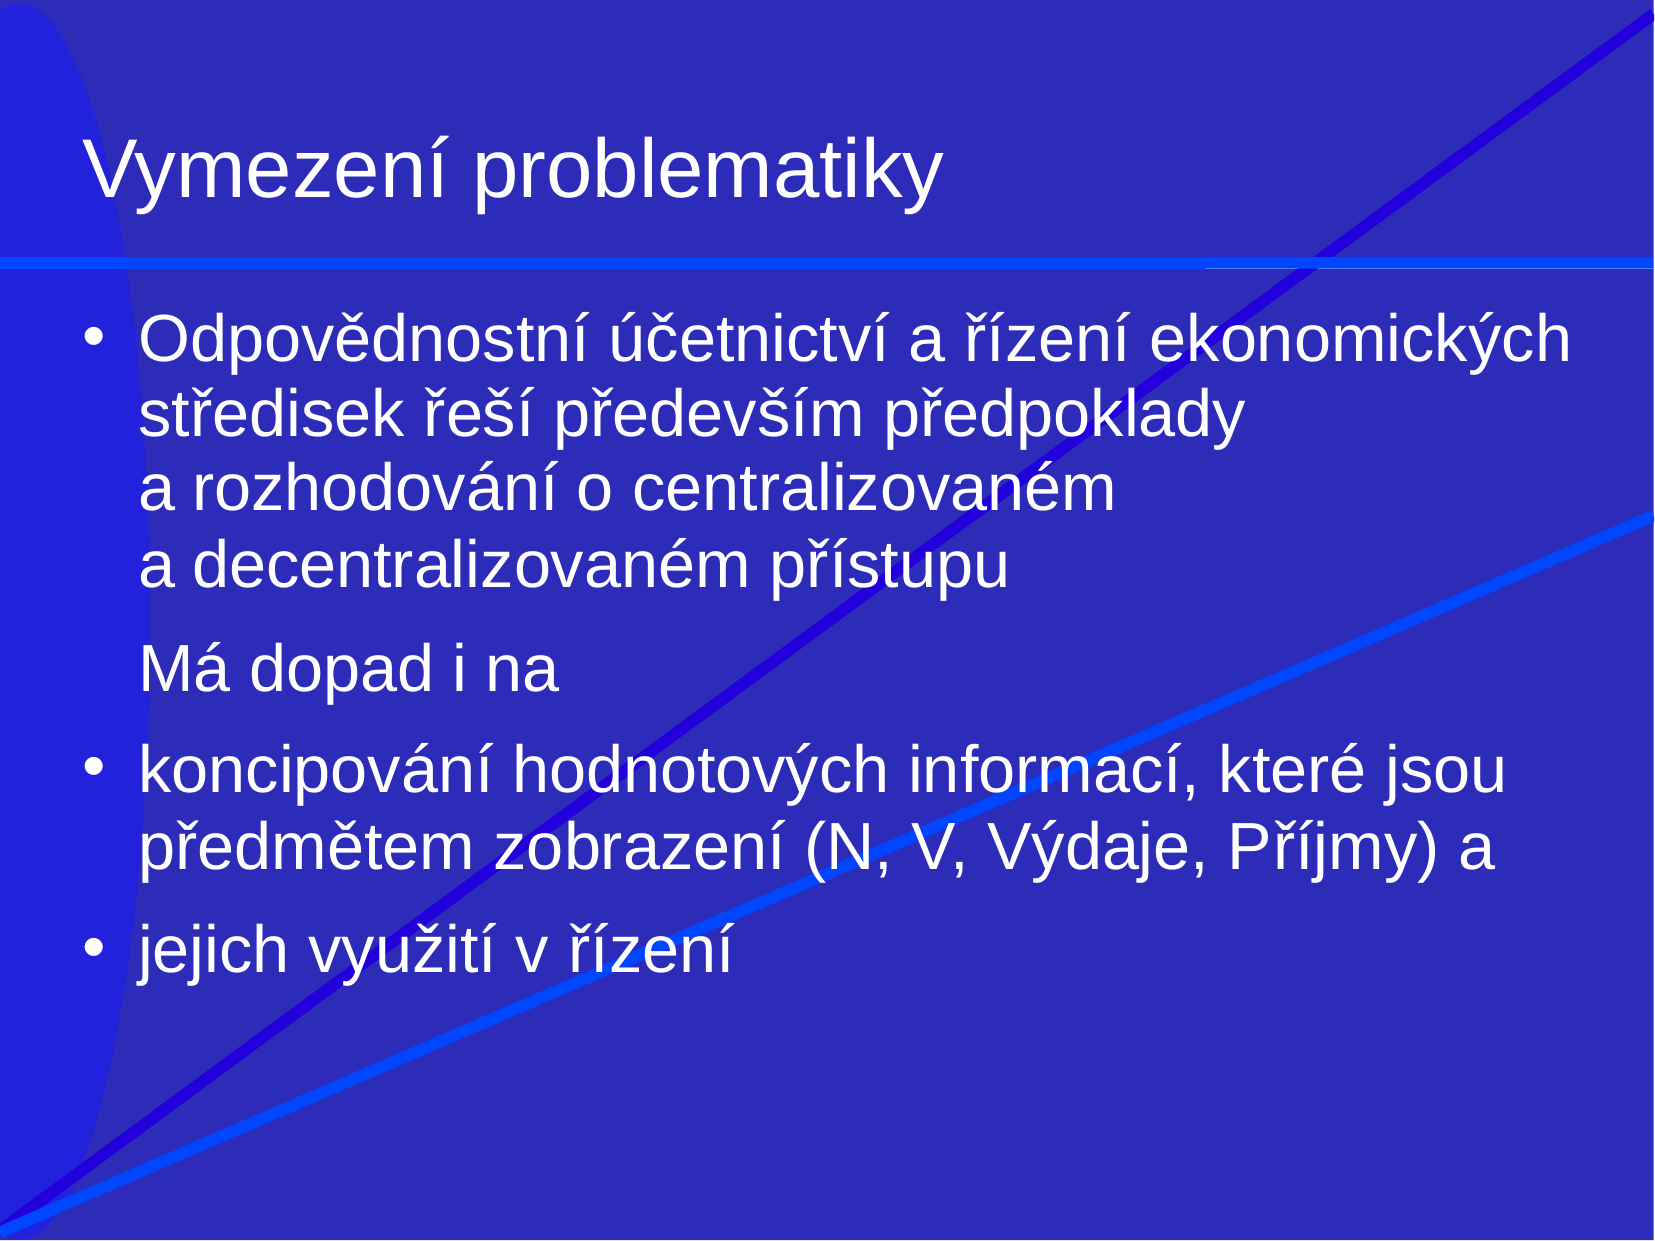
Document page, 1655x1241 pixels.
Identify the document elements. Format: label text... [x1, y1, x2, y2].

text_box Odpovědnostní účetnictví a řízení ekonomických středisek řeší především předpoklady a rozhodování o centralizovaném a decentralizovaném přístupu Má dopad i na koncipování hodnotových informací, které jsou předmětem zobrazení (N, V, Výdaje, Příjmy) a jejich využití v řízení [80, 297, 1573, 987]
title Vymezení problematiky [80, 67, 1574, 321]
